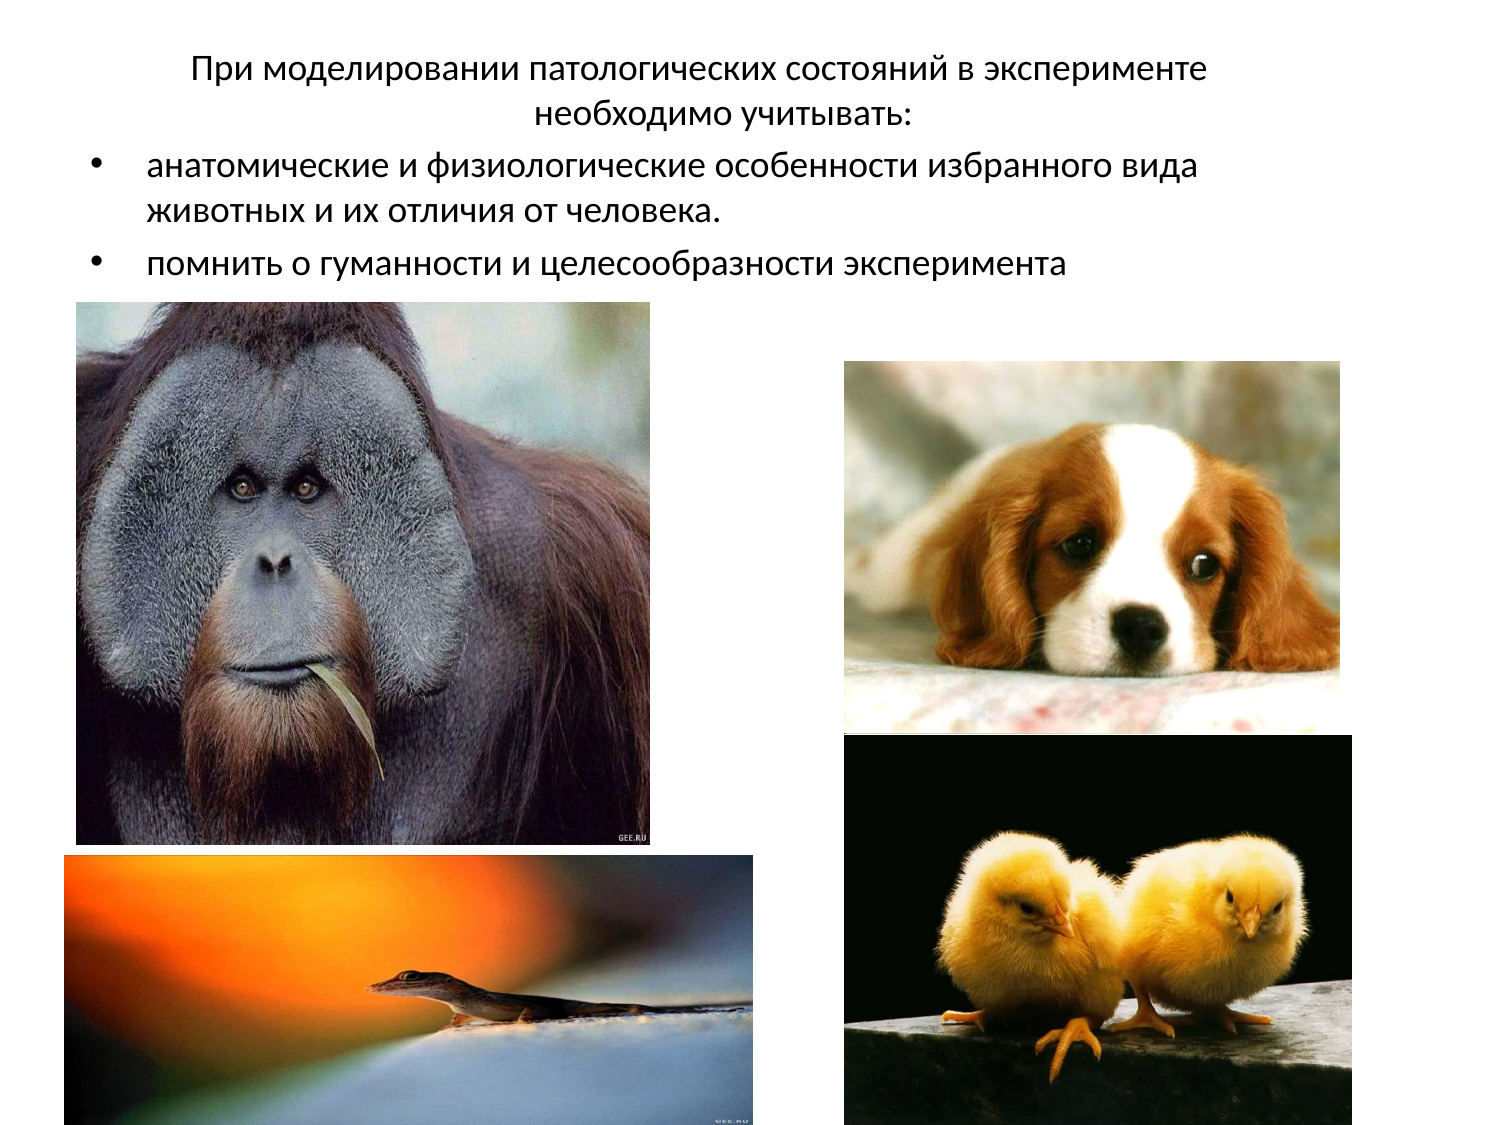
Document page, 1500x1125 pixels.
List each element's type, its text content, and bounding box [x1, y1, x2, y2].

picture [844, 361, 1353, 1125]
picture [76, 302, 651, 845]
list При моделировании патологических состояний в эксперименте необходимо учитывать: анатомические и физиологические особенности избранного вида животных и их отличия от человека. помнить о гуманности и целесообразности эксперимента [75, 35, 1325, 1059]
picture [64, 855, 753, 1125]
